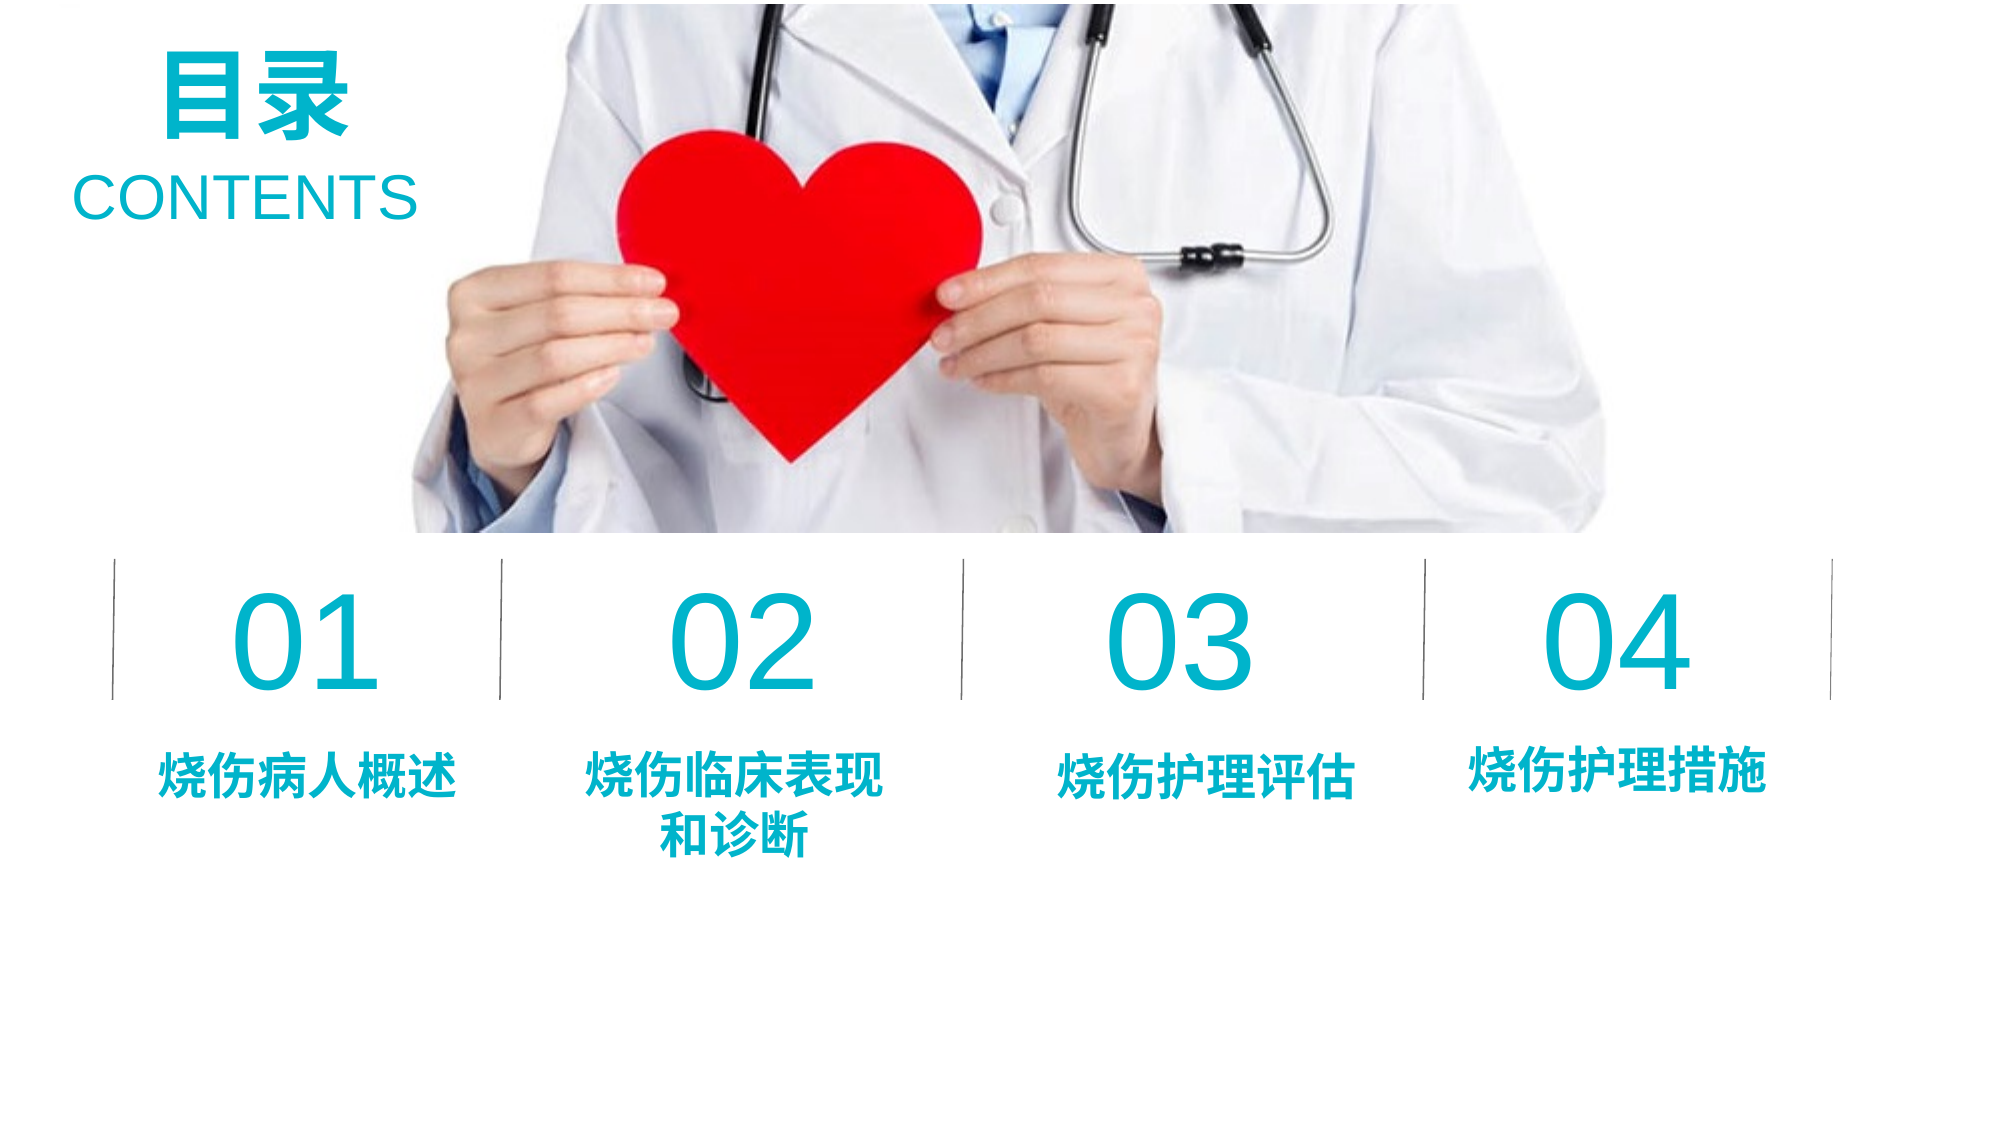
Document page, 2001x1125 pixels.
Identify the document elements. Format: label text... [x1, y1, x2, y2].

text_box 目录 [138, 24, 369, 148]
text_box 烧伤护理评估 [1042, 737, 1372, 813]
text_box 04 [1506, 544, 1729, 725]
text_box 02 [633, 544, 855, 725]
text_box [0, 3, 2000, 534]
text_box 01 [196, 544, 418, 725]
text_box CONTENTS [56, 148, 449, 240]
text_box 03 [1070, 544, 1292, 725]
text_box 烧伤临床表现 和诊断 [569, 736, 900, 872]
text_box 烧伤护理措施 [1452, 731, 1783, 806]
text_box 烧伤病人概述 [142, 737, 473, 813]
